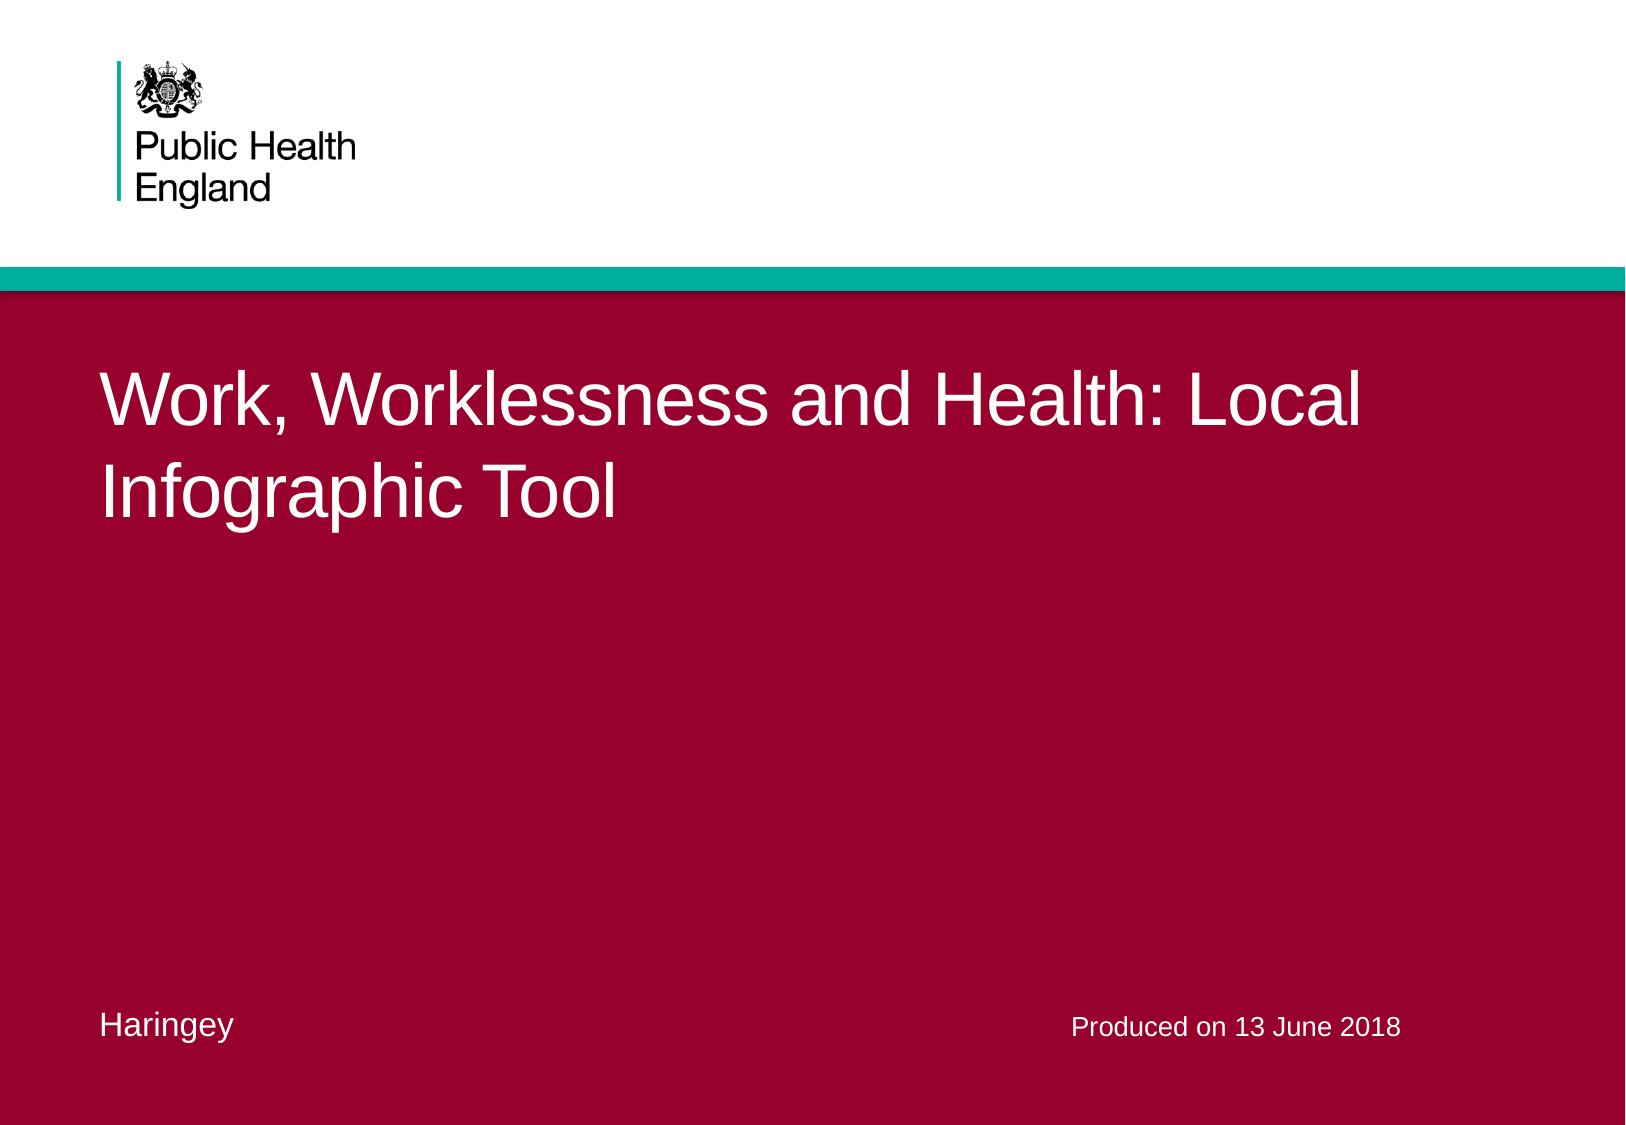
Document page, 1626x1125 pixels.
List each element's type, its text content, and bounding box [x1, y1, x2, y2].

picture [117, 61, 355, 209]
text_box Produced on 13 June 2018 [1056, 1001, 1625, 1049]
title Work, Worklessness and Health: Local Infographic Tool [99, 349, 1456, 692]
subtitle Haringey [99, 893, 1456, 1044]
